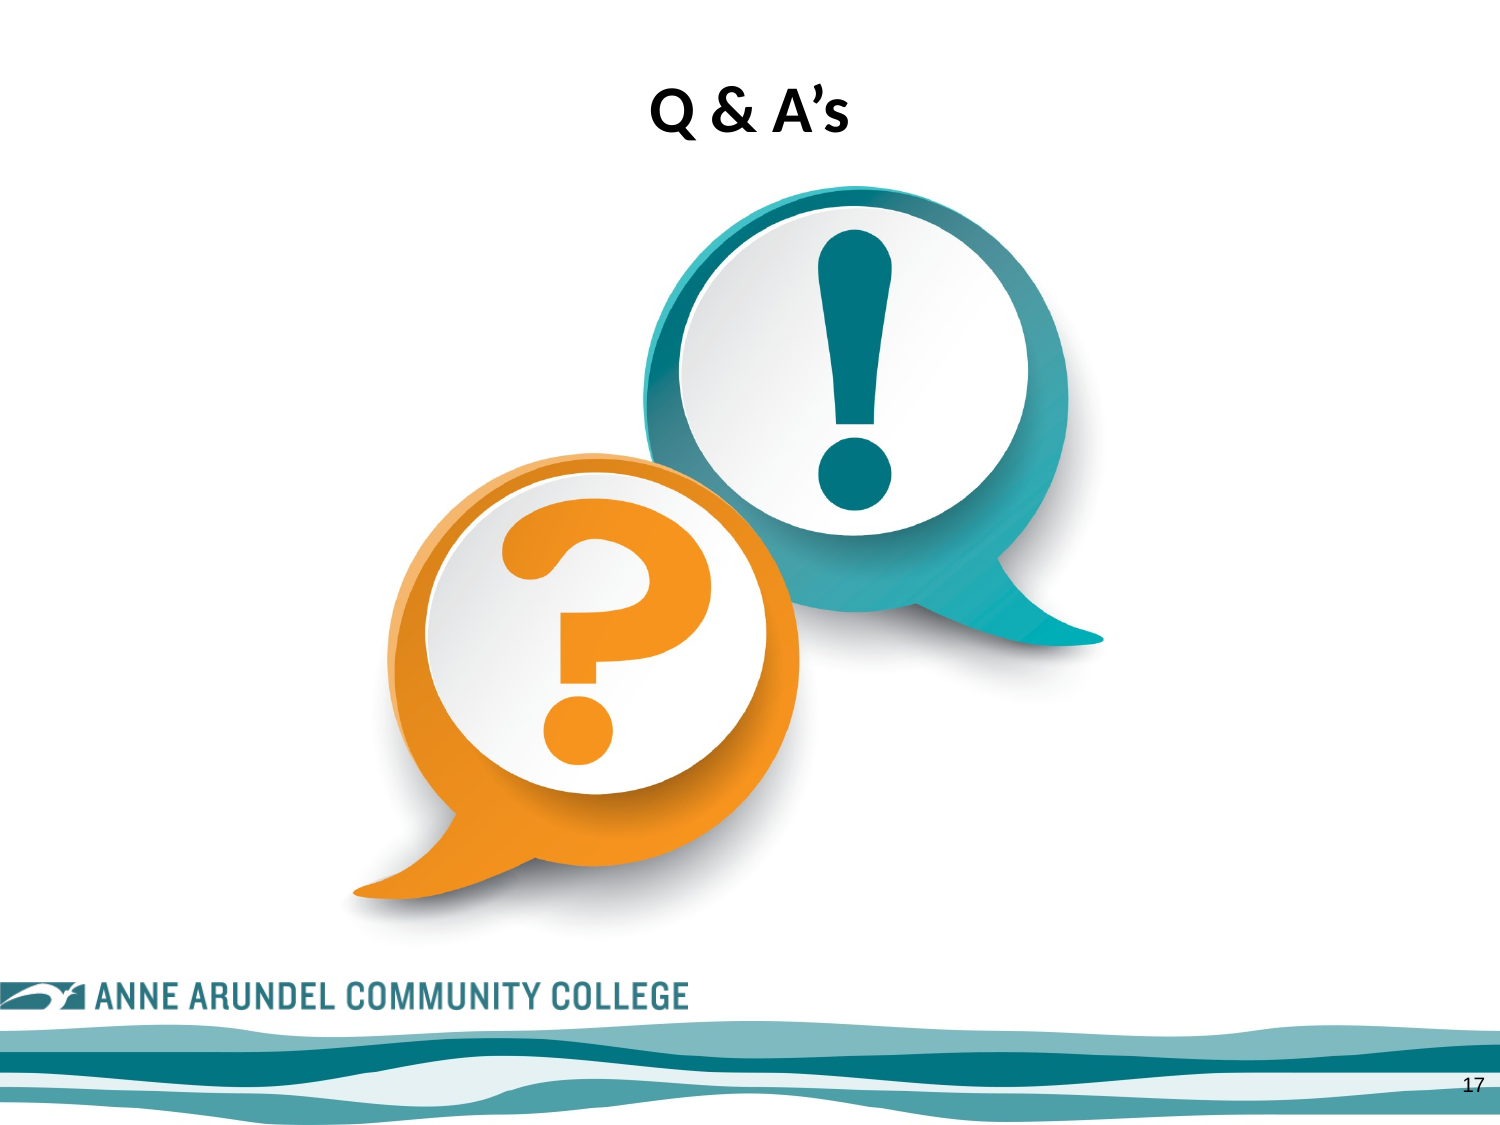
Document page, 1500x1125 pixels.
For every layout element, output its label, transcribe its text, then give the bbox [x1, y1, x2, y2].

picture [0, 1021, 1500, 1125]
picture [149, 186, 1296, 951]
picture [0, 981, 688, 1011]
title Q & A’s [75, 12, 1425, 200]
